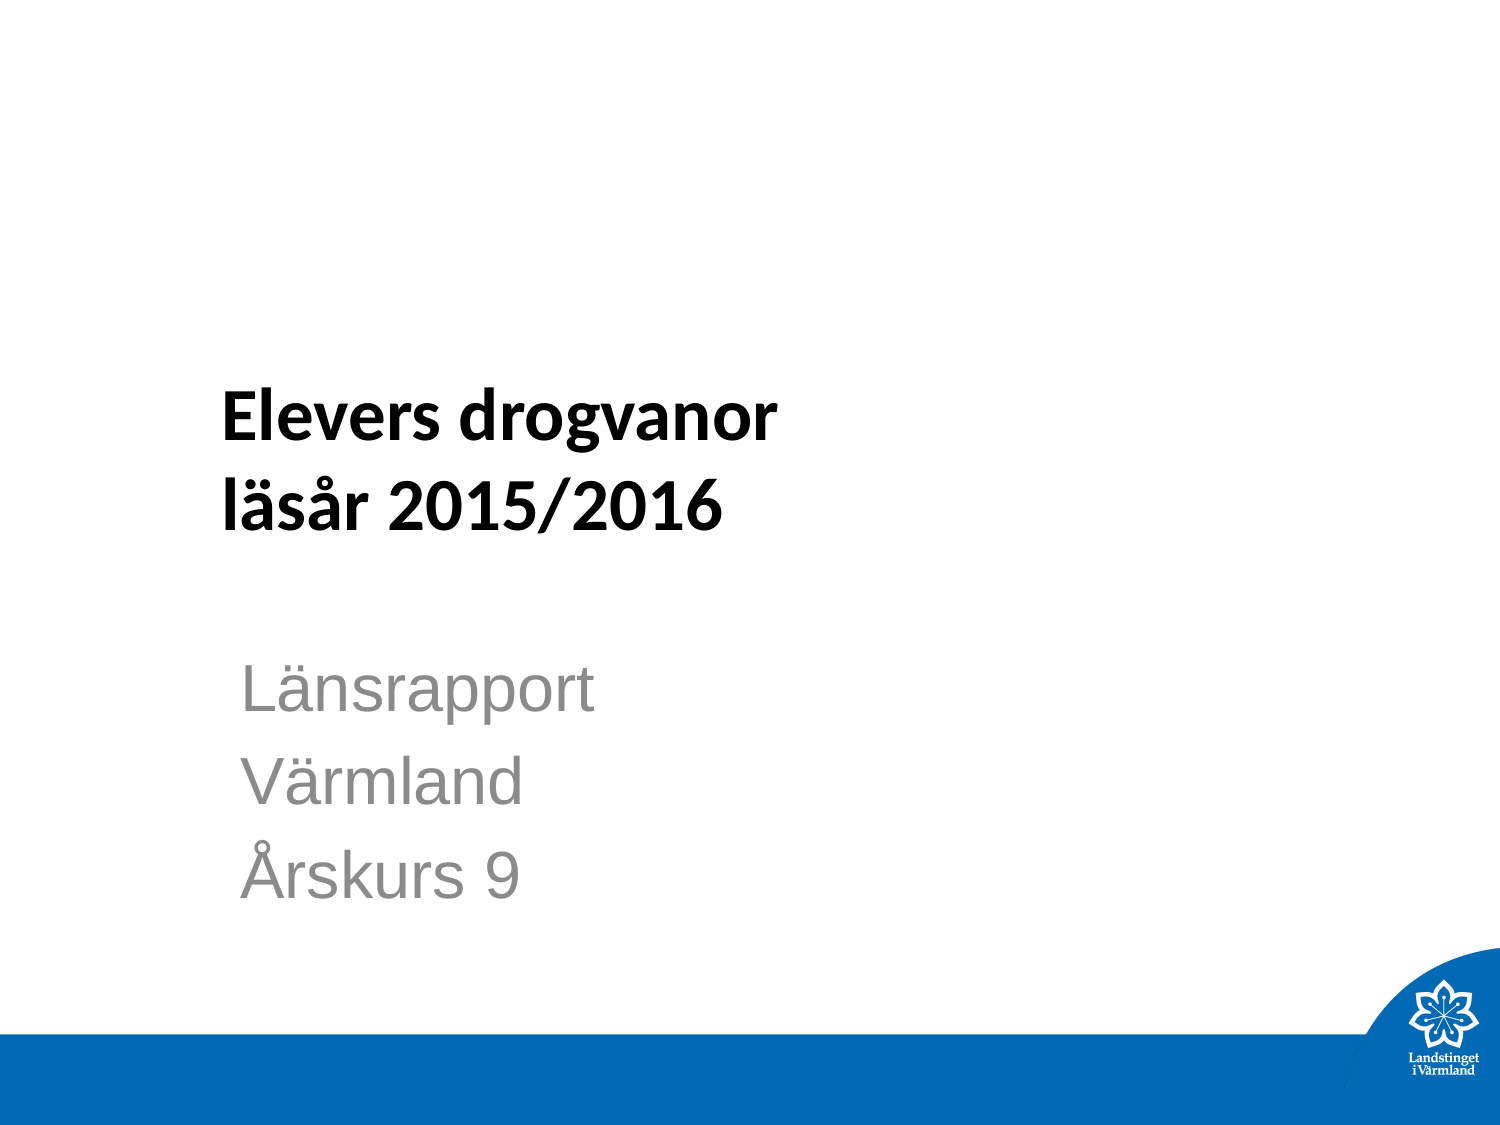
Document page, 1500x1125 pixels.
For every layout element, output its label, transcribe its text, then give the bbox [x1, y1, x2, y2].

subtitle Länsrapport Värmland Årskurs 9 [225, 637, 1275, 925]
title [112, 349, 1388, 591]
picture [1343, 948, 1500, 1092]
text_box Elevers drogvanor läsår 2015/2016 [206, 357, 1329, 553]
